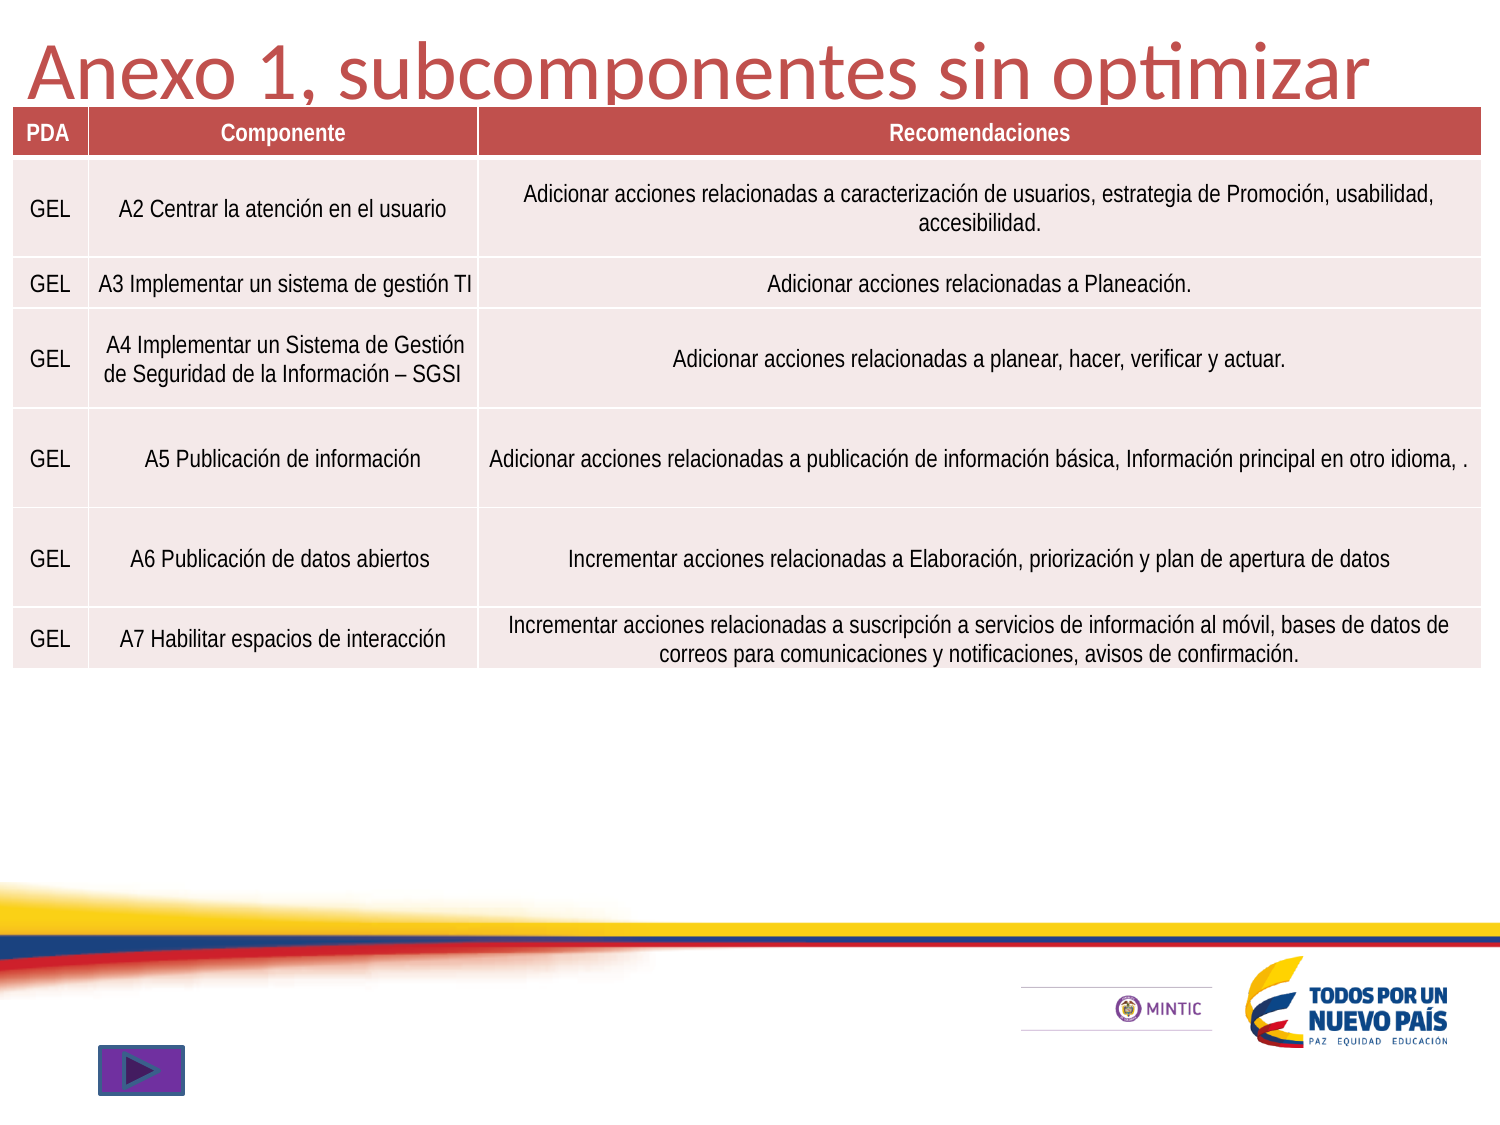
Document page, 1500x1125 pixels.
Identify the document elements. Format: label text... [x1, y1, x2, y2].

table_cell Adicionar acciones relacionadas a planear, hacer, verificar y actuar. [479, 309, 1481, 407]
table_cell A6 Publicación de datos abiertos [89, 508, 477, 606]
text_box Anexo 1, subcomponentes sin optimizar [12, 8, 1424, 105]
table_cell GEL [13, 309, 88, 407]
text_box [98, 1045, 185, 1096]
table_cell GEL [13, 508, 88, 606]
table_cell Incrementar acciones relacionadas a Elaboración, priorización y plan de apertura de datos [479, 508, 1481, 606]
table_cell Adicionar acciones relacionadas a Planeación. [479, 258, 1481, 307]
table_cell GEL [13, 608, 88, 668]
table_cell GEL [13, 258, 88, 307]
table_header Componente [89, 107, 477, 155]
table_cell GEL [13, 409, 88, 507]
table_cell A4 Implementar un Sistema de Gestión de Seguridad de la Información – SGSI [89, 309, 477, 407]
table_cell Adicionar acciones relacionadas a publicación de información básica, Información principal en otro idioma, . [479, 409, 1481, 507]
table_cell A5 Publicación de información [89, 409, 477, 507]
table_header Recomendaciones [479, 107, 1481, 155]
table_cell GEL [13, 160, 88, 256]
table_cell A7 Habilitar espacios de interacción [89, 608, 477, 668]
table_cell A3 Implementar un sistema de gestión TI [89, 258, 477, 307]
table_cell Adicionar acciones relacionadas a caracterización de usuarios, estrategia de Promoción, usabilidad, accesibilidad. [479, 160, 1481, 256]
table_cell A2 Centrar la atención en el usuario [89, 160, 477, 256]
table_cell Incrementar acciones relacionadas a suscripción a servicios de información al móvil, bases de datos de correos para comunicaciones y notificaciones, avisos de confirmación. [479, 608, 1481, 668]
table_header PDA [13, 107, 88, 155]
picture [0, 882, 1500, 1048]
